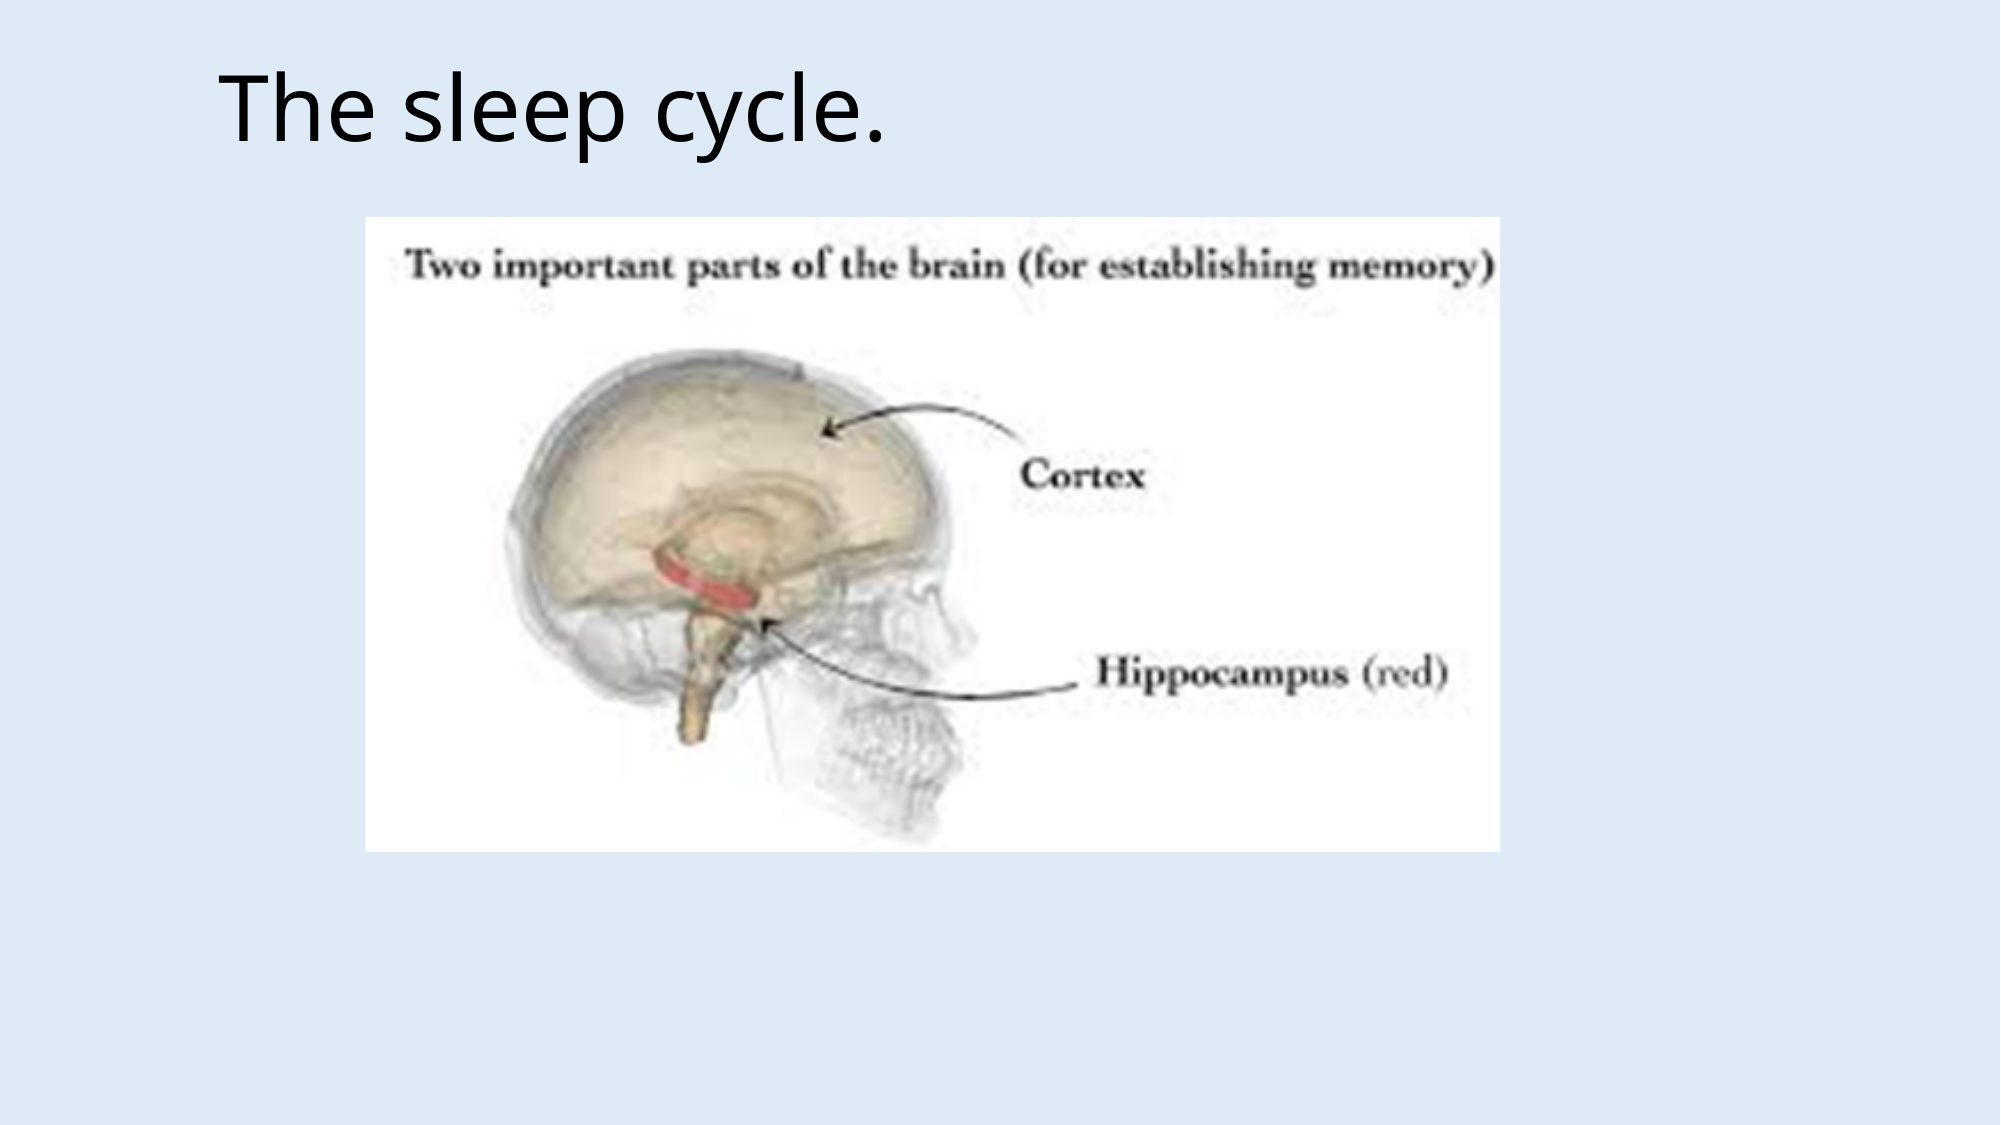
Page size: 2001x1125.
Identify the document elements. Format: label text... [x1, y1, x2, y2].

picture [365, 217, 1501, 852]
text_box The sleep cycle. [203, 54, 950, 199]
